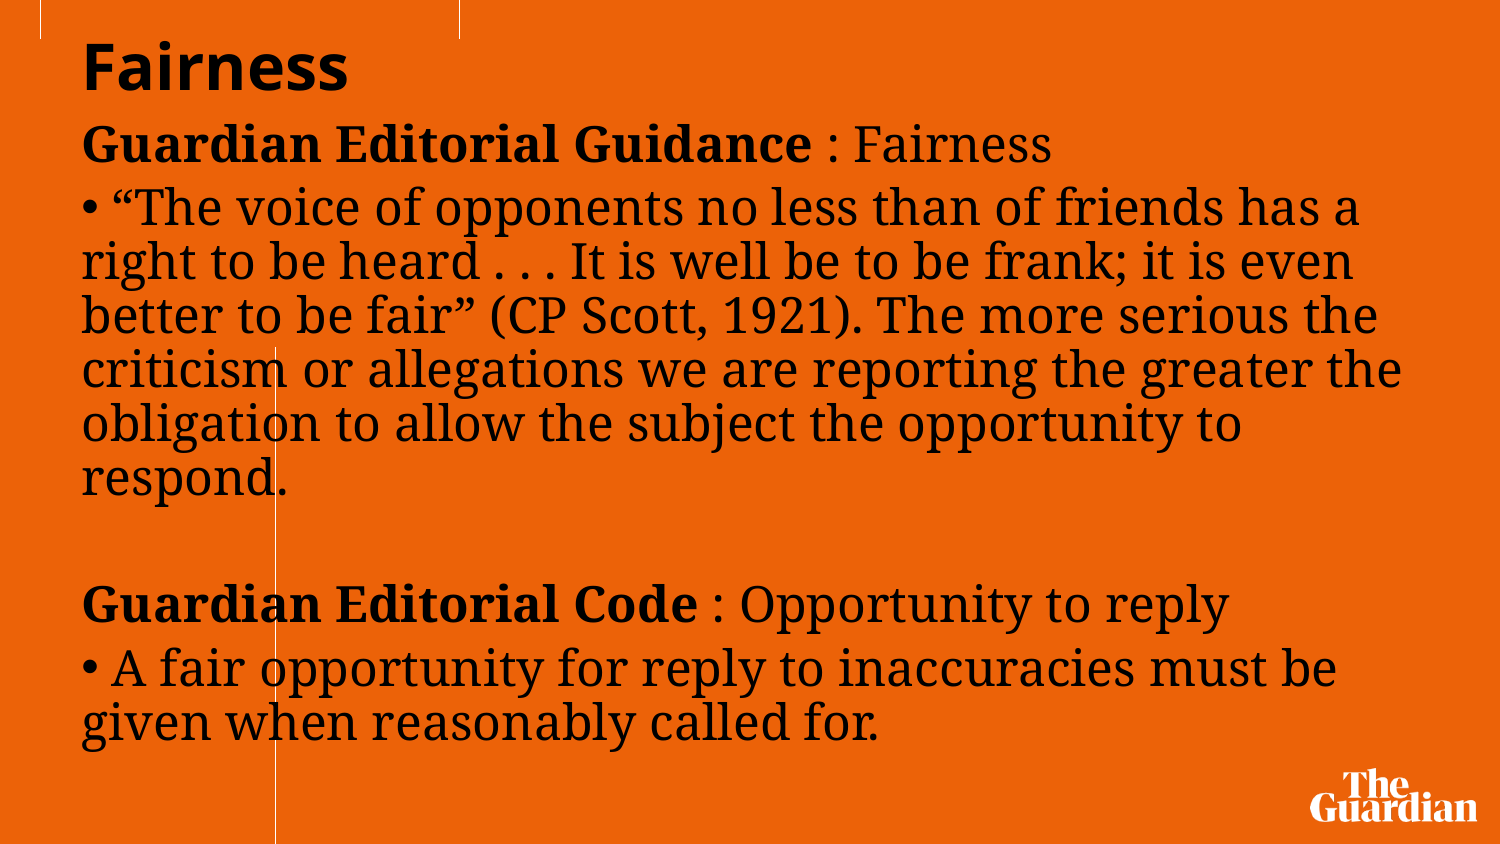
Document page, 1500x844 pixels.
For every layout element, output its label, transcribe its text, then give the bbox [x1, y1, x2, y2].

list Guardian Editorial Guidance : Fairness “The voice of opponents no less than of friends has a right to be heard . . . It is well be to be frank; it is even better to be fair” (CP Scott, 1921). The more serious the criticism or allegations we are reporting the greater the obligation to allow the subject the opportunity to respond. Guardian Editorial Code : Opportunity to reply A fair opportunity for reply to inaccuracies must be given when reasonably called for. [66, 111, 1470, 749]
title Fairness [66, 27, 1388, 103]
picture [1310, 763, 1478, 822]
